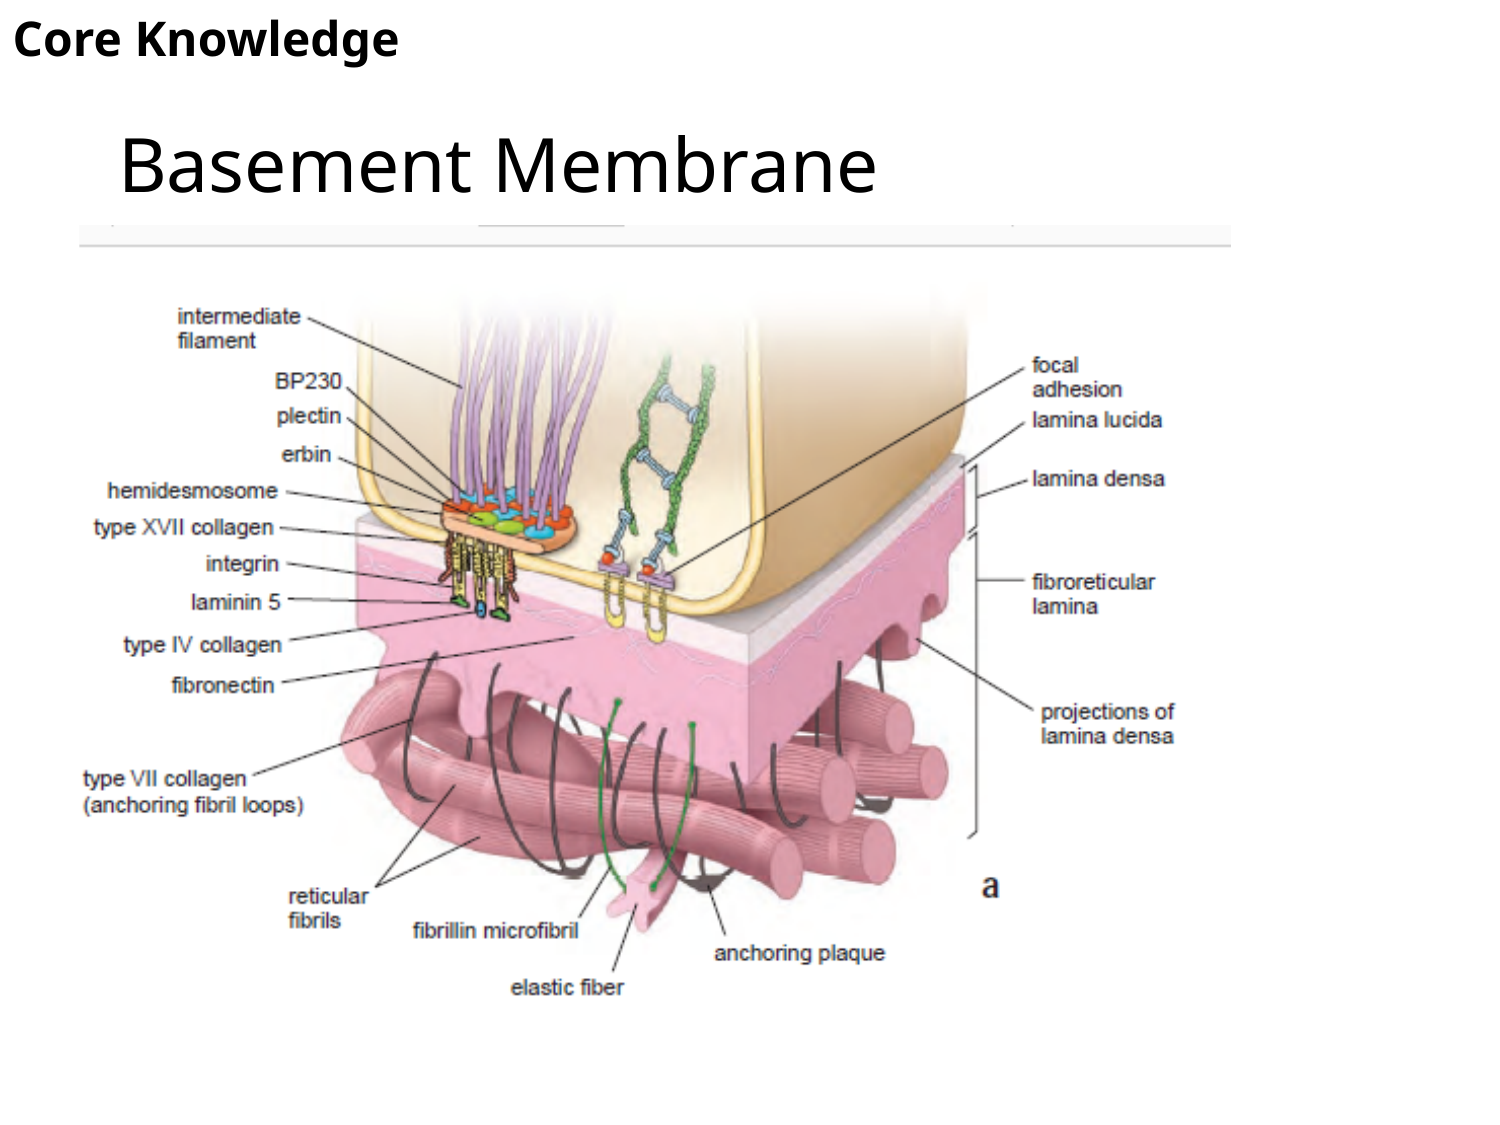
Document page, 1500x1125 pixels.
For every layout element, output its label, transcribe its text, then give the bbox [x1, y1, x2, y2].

title Basement Membrane [103, 59, 1397, 278]
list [79, 224, 1231, 1000]
text_box Core Knowledge [3, 3, 409, 79]
